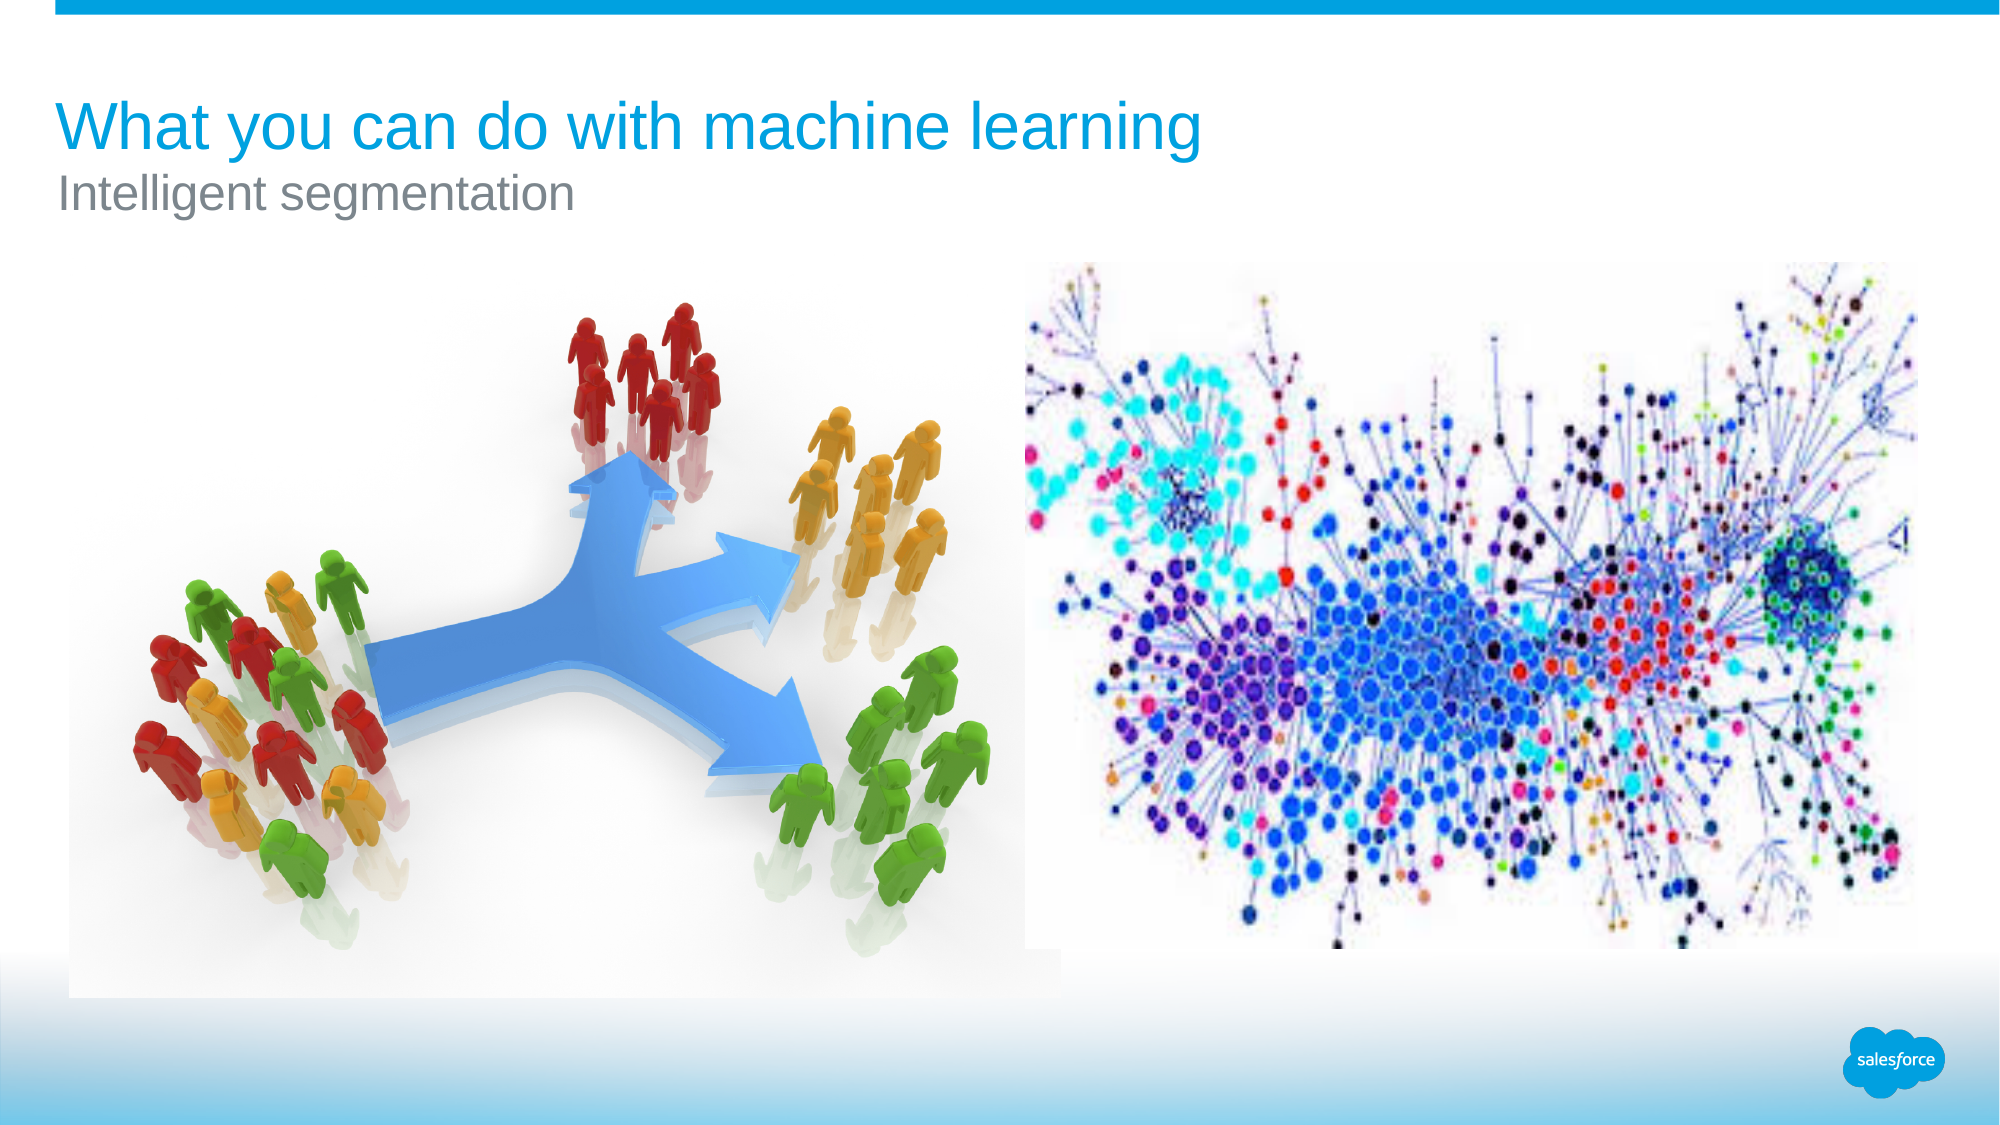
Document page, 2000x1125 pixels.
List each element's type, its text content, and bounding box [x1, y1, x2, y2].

title What you can do with machine learning [55, 14, 1945, 164]
list Intelligent segmentation [55, 167, 1940, 223]
picture [1, 188, 2000, 1125]
